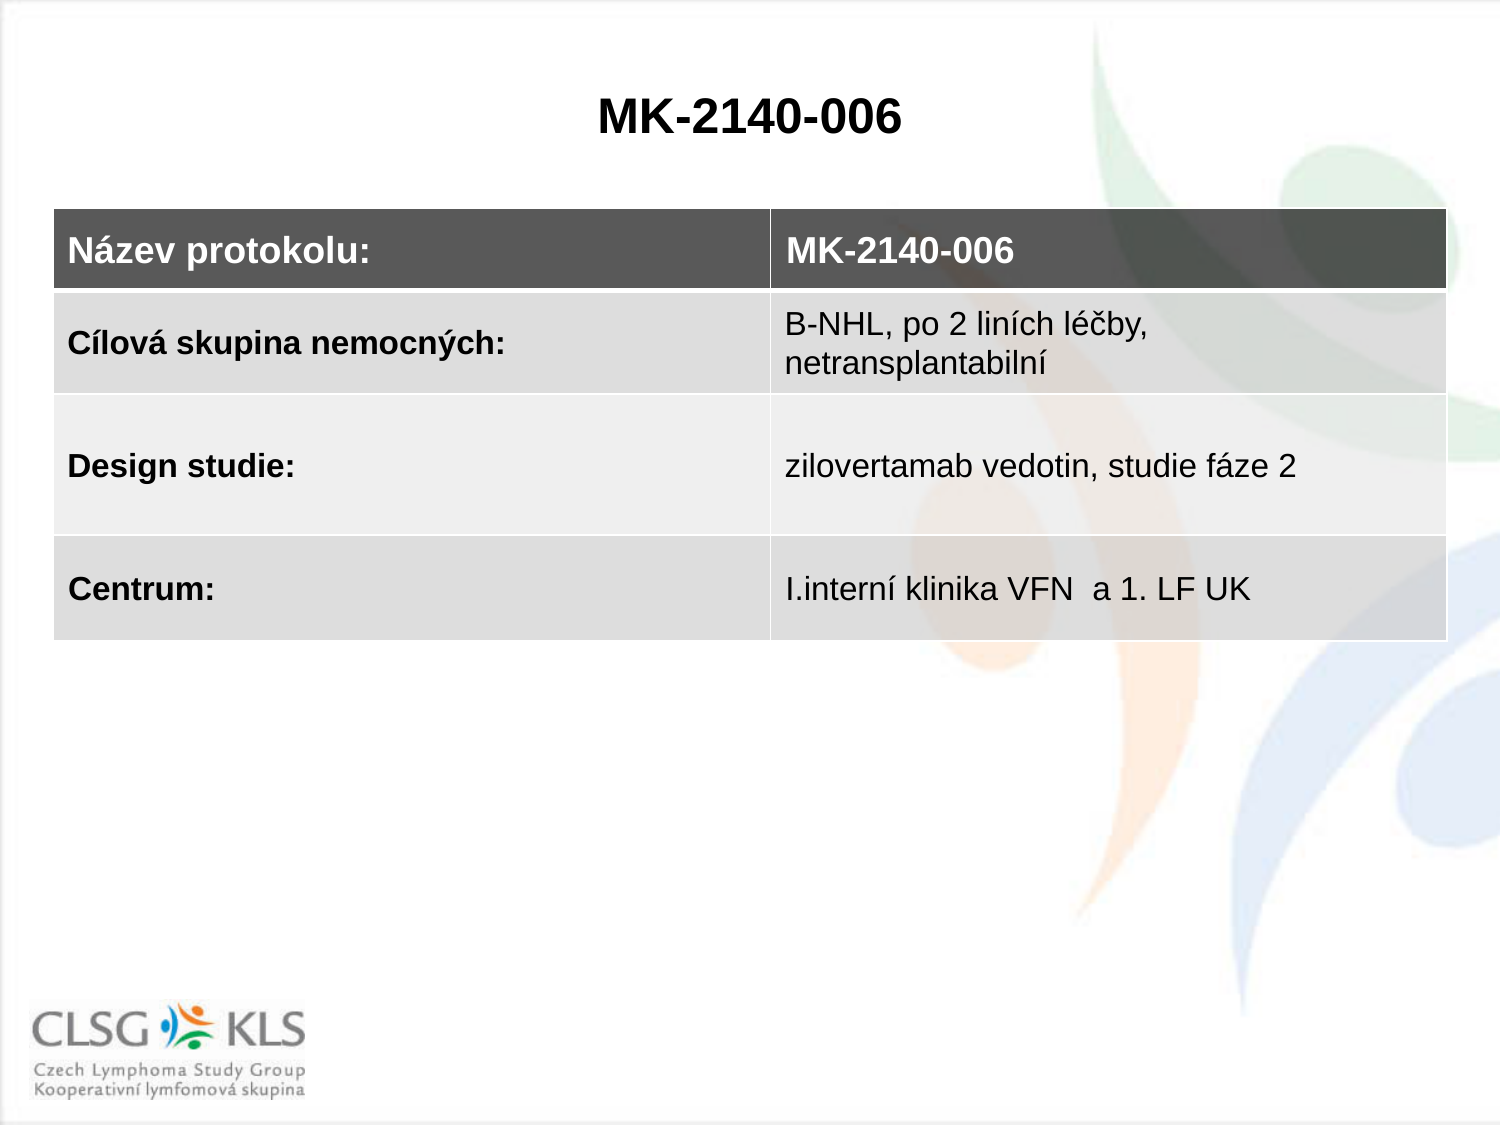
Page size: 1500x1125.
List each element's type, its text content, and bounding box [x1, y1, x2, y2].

table_header Název protokolu: [54, 209, 770, 288]
table_cell Cílová skupina nemocných: [54, 293, 770, 393]
table_header MK-2140-006 [771, 209, 1446, 288]
table_cell B-NHL, po 2 liních léčby, netransplantabilní [771, 293, 1446, 393]
table_cell zilovertamab vedotin, studie fáze 2 [771, 395, 1446, 534]
table_cell I.interní klinika VFN a 1. LF UK [771, 536, 1446, 640]
table_cell Centrum: [54, 536, 770, 640]
picture [0, 0, 1500, 1125]
table_cell Design studie: [54, 395, 770, 534]
title MK-2140-006 [112, 42, 1388, 185]
